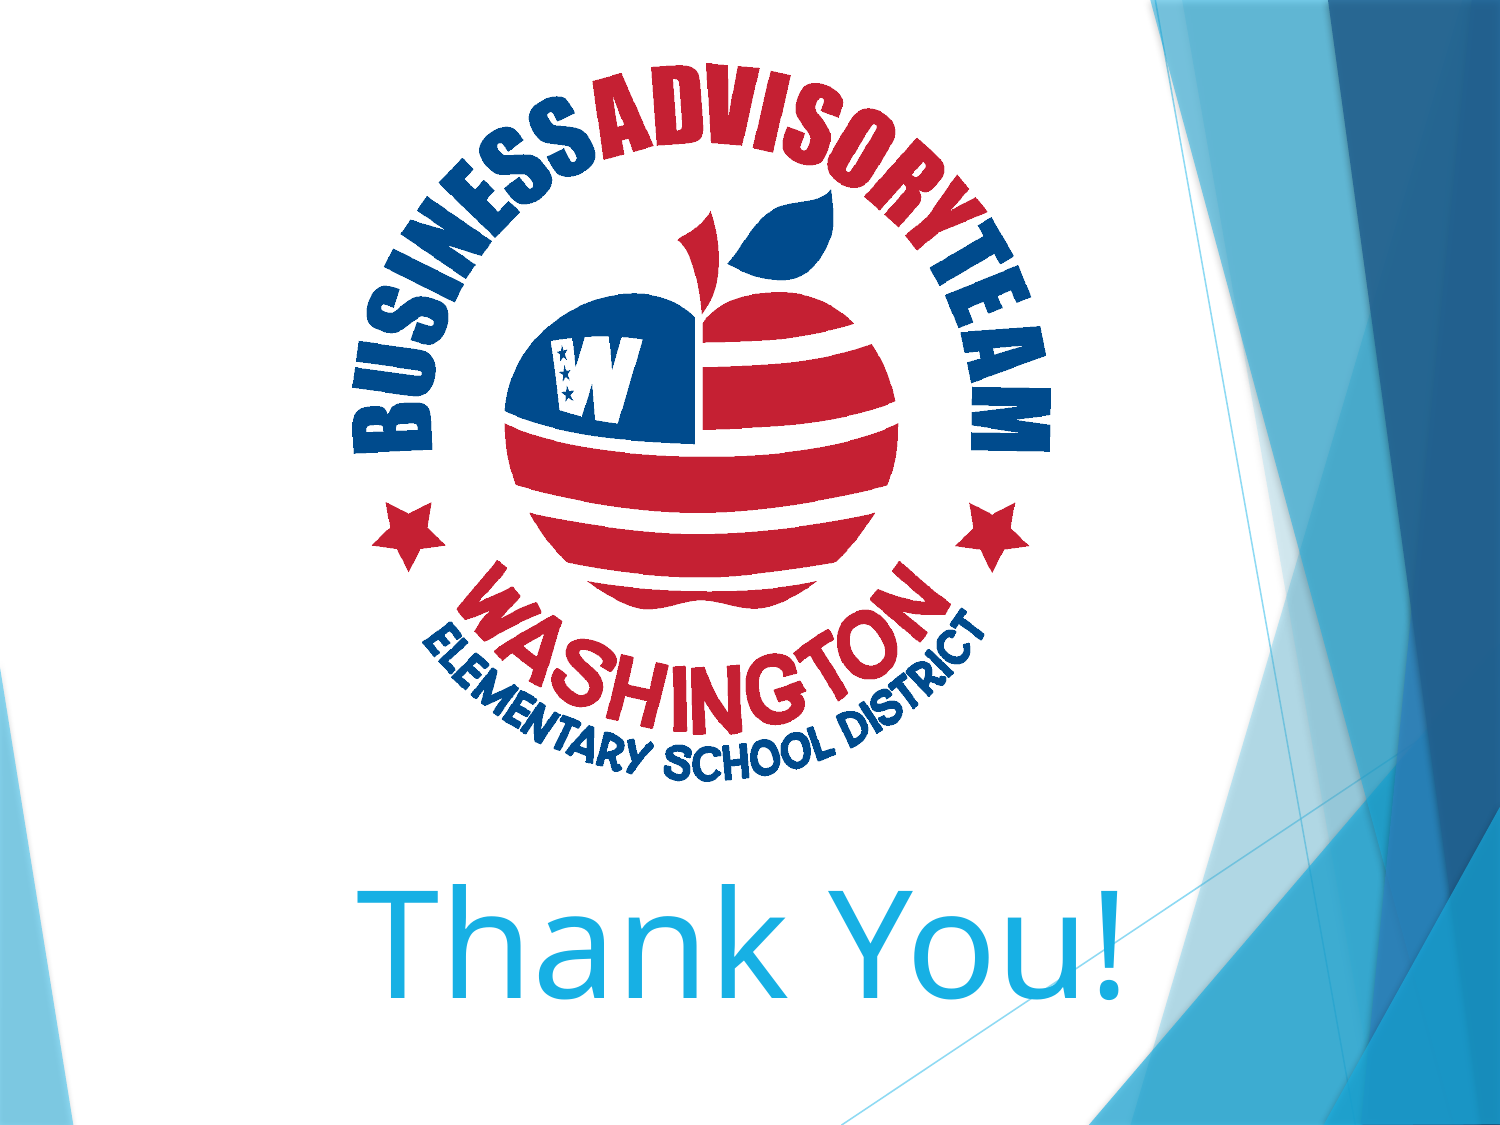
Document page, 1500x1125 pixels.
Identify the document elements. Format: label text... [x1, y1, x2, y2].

text_box Thank You! [171, 841, 1316, 1037]
picture [351, 63, 1051, 782]
